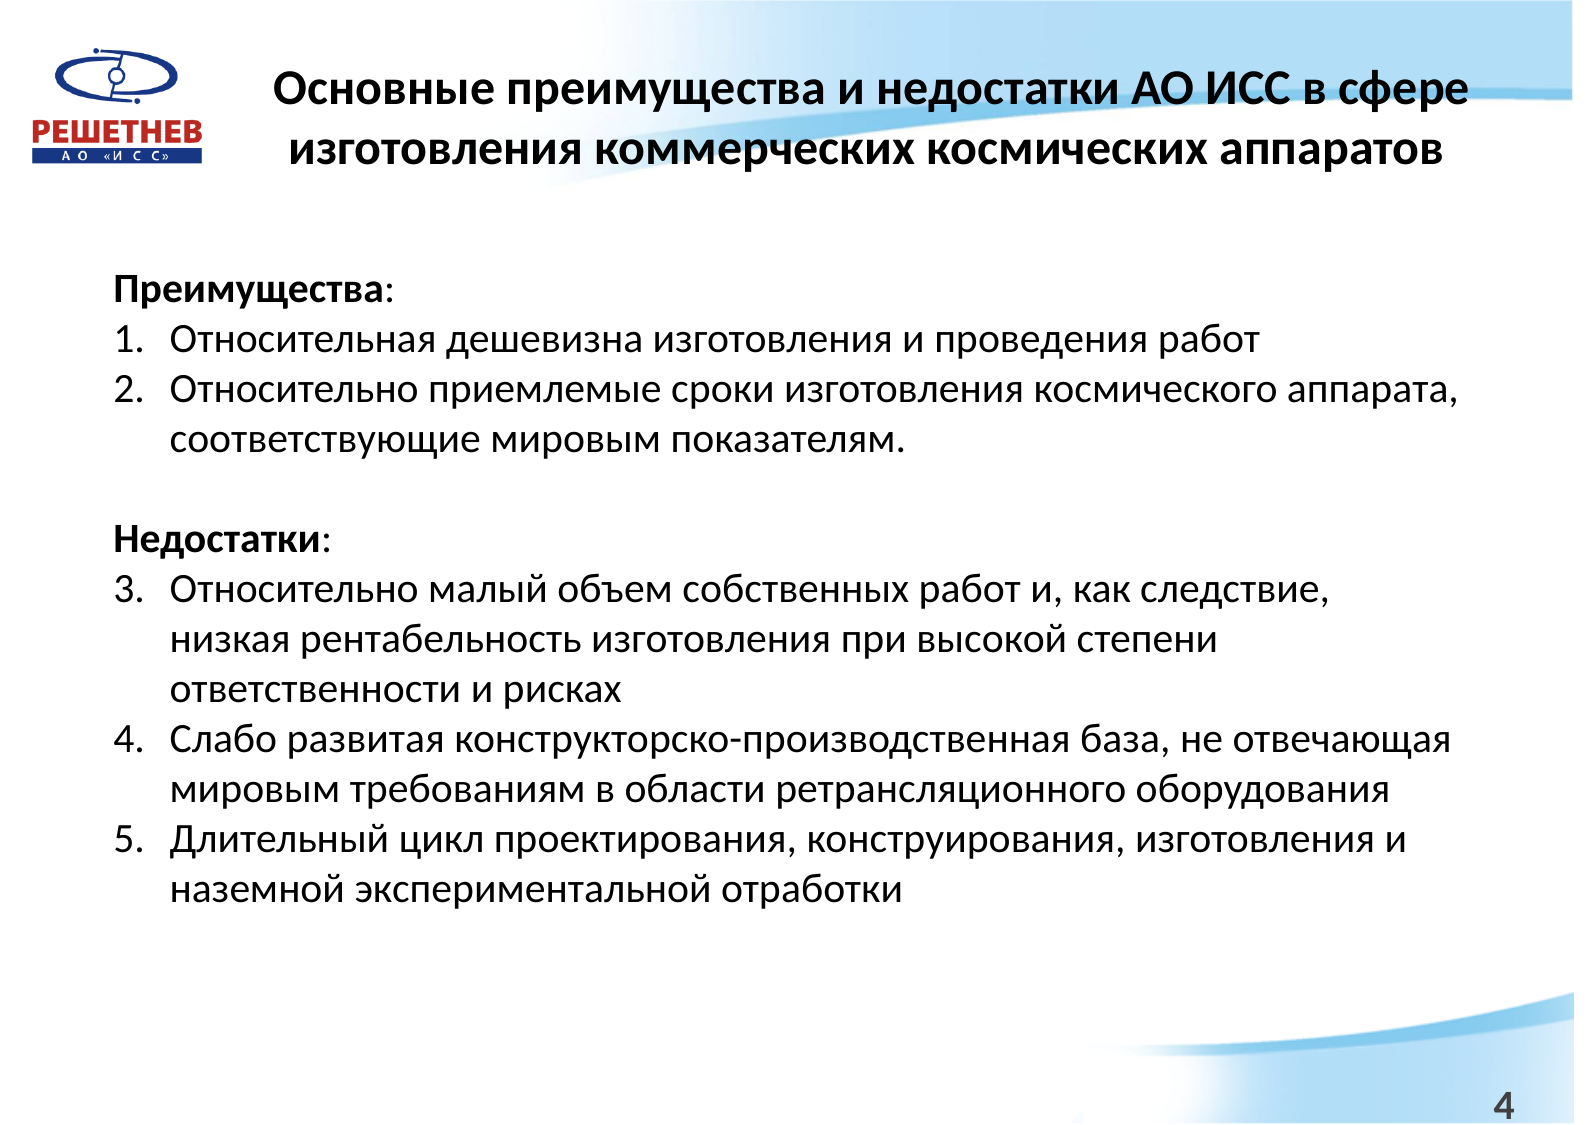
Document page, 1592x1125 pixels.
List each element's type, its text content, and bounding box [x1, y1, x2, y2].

picture [30, 0, 1574, 1125]
text_box Преимущества: Относительная дешевизна изготовления и проведения работ Относительно приемлемые сроки изготовления космического аппарата, соответствующие мировым показателям. Недостатки: Относительно малый объем собственных работ и, как следствие, низкая рентабельность изготовления при высокой степени ответственности и рисках Слабо развитая конструкторско-производственная база, не отвечающая мировым требованиям в области ретрансляционного оборудования Длительный цикл проектирования, конструирования, изготовления и наземной экспериментальной отработки [98, 253, 1476, 1069]
text_box Основные преимущества и недостатки АО ИСС в сфере изготовления коммерческих космических аппаратов [181, 46, 1552, 122]
slide_number 4 [1478, 1070, 1591, 1124]
